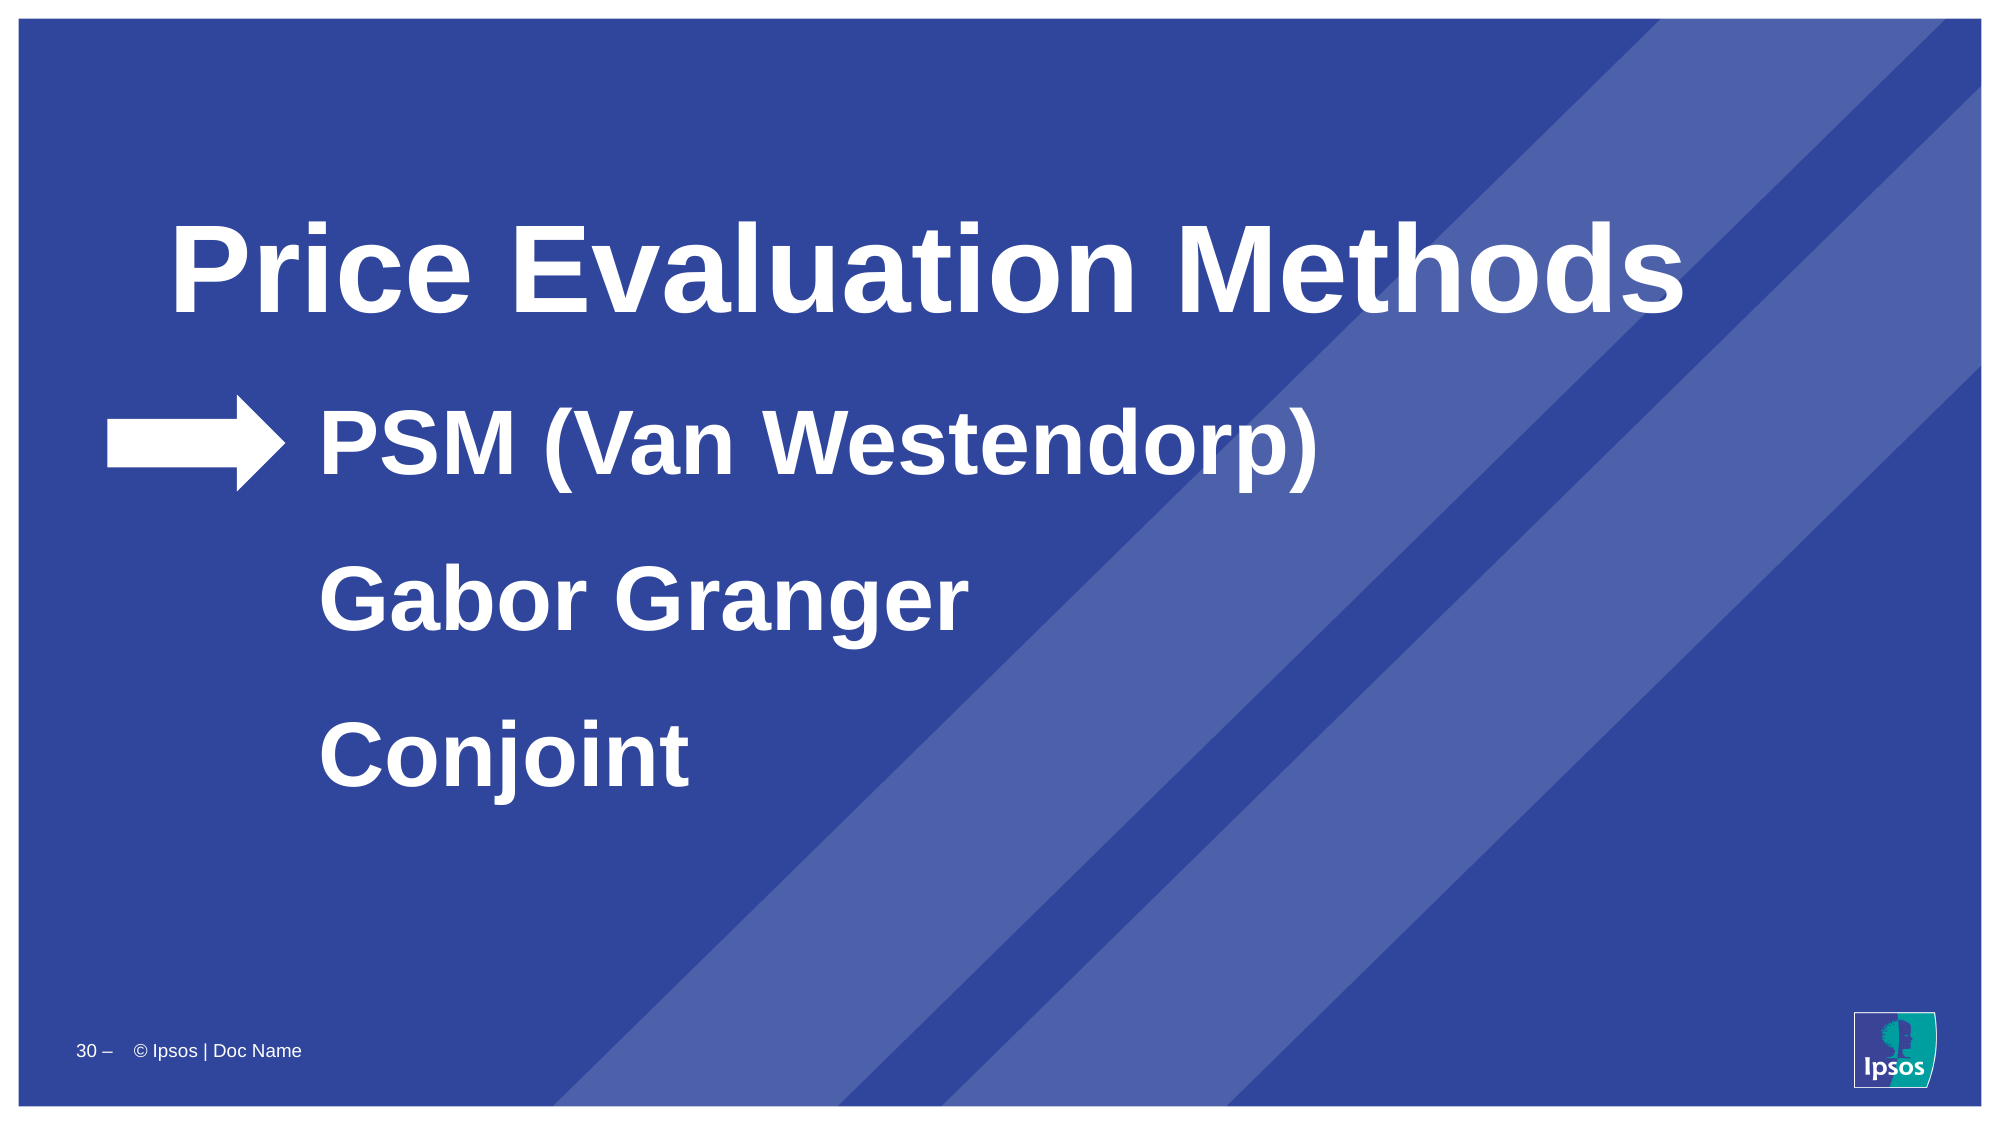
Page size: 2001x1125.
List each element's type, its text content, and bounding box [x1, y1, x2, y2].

text_box [532, 338, 1622, 1125]
picture [1854, 1012, 1937, 1088]
text_box [920, 66, 2000, 1125]
text_box [1488, 0, 1967, 187]
text_box 30 ‒ [46, 1031, 133, 1092]
text_box [106, 392, 287, 495]
text_box Price Evaluation Methods PSM (Van Westendorp) Gabor Granger Conjoint [168, 187, 1929, 338]
